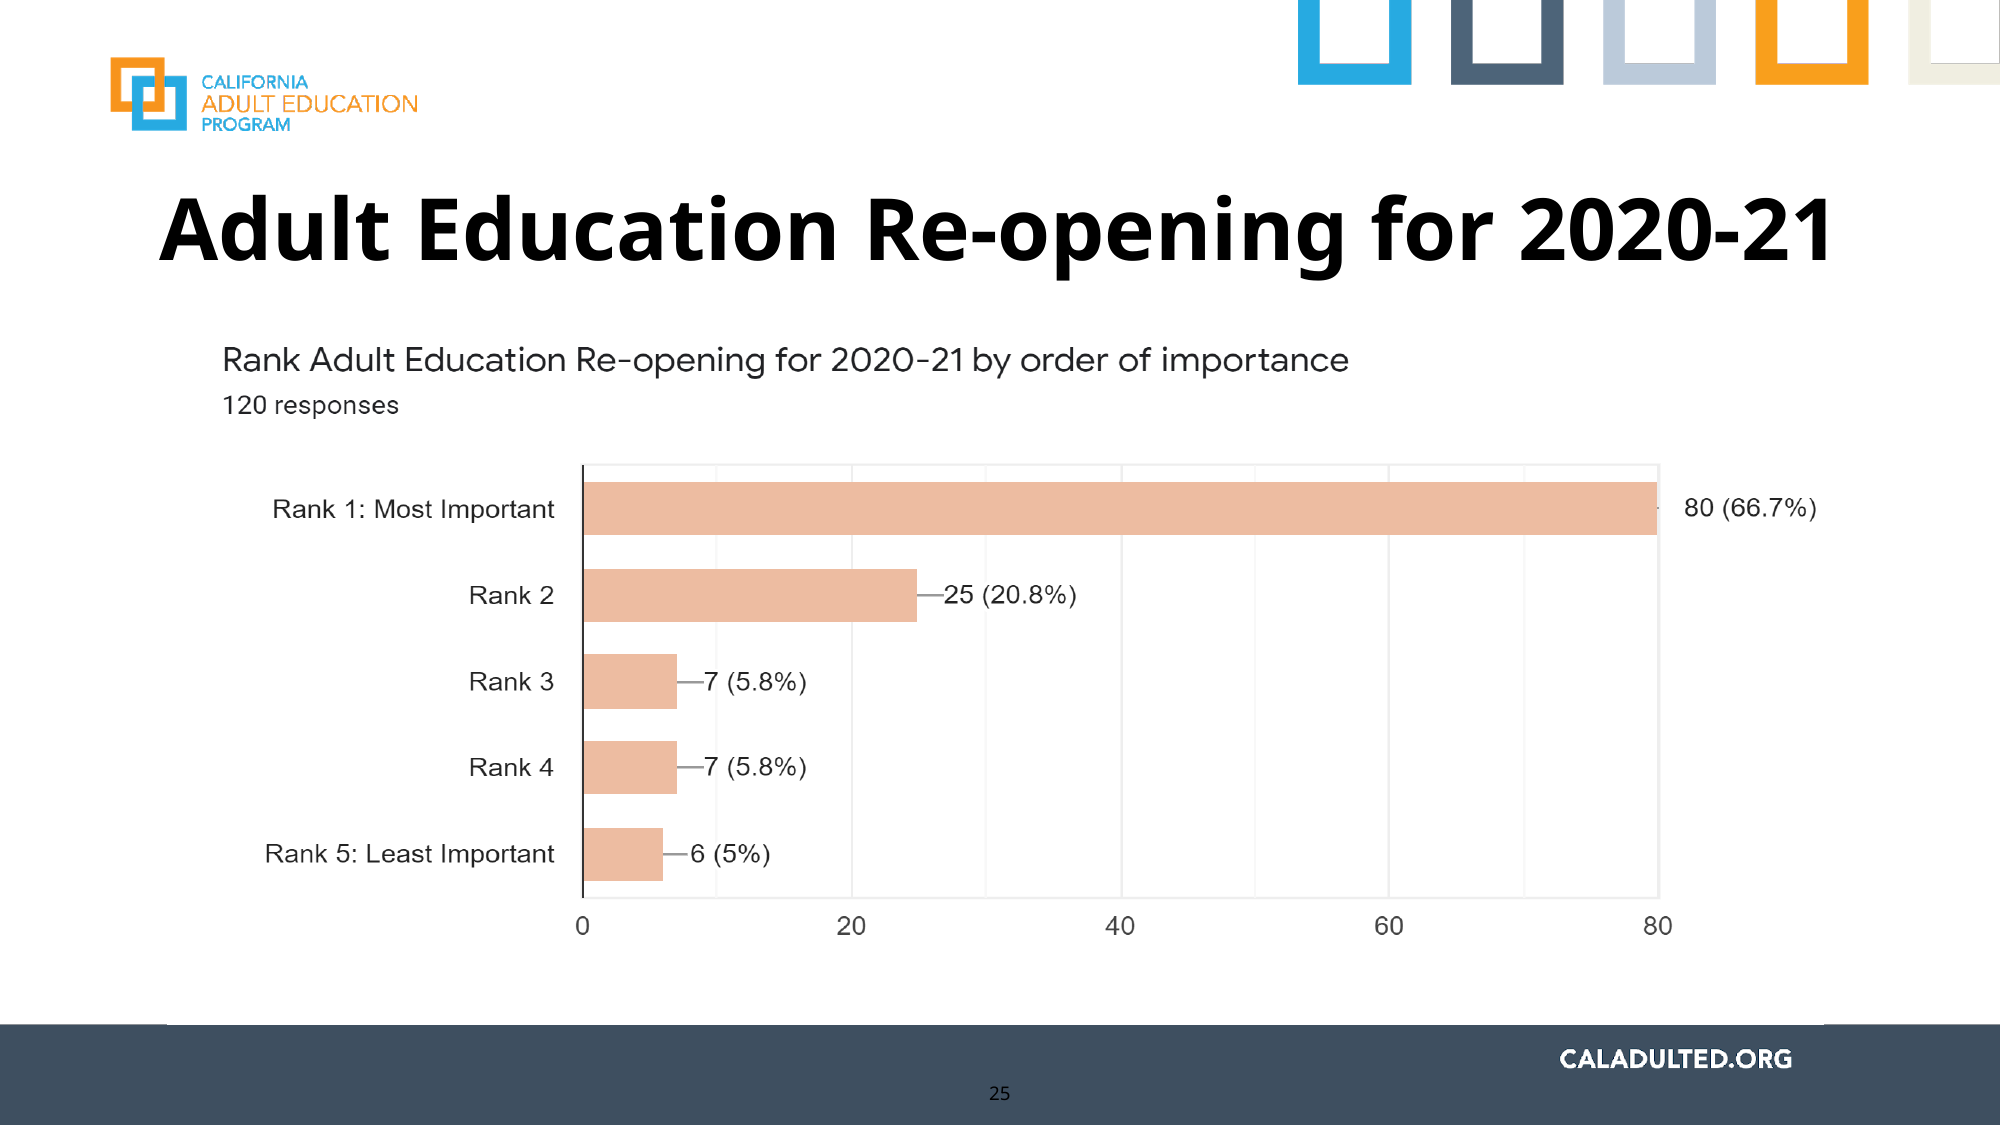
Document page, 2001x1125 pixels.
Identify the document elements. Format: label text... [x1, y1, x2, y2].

title Adult Education Re-opening for 2020-21 [137, 152, 1863, 300]
slide_number 25 [980, 1072, 1022, 1125]
picture [0, 0, 2000, 1125]
